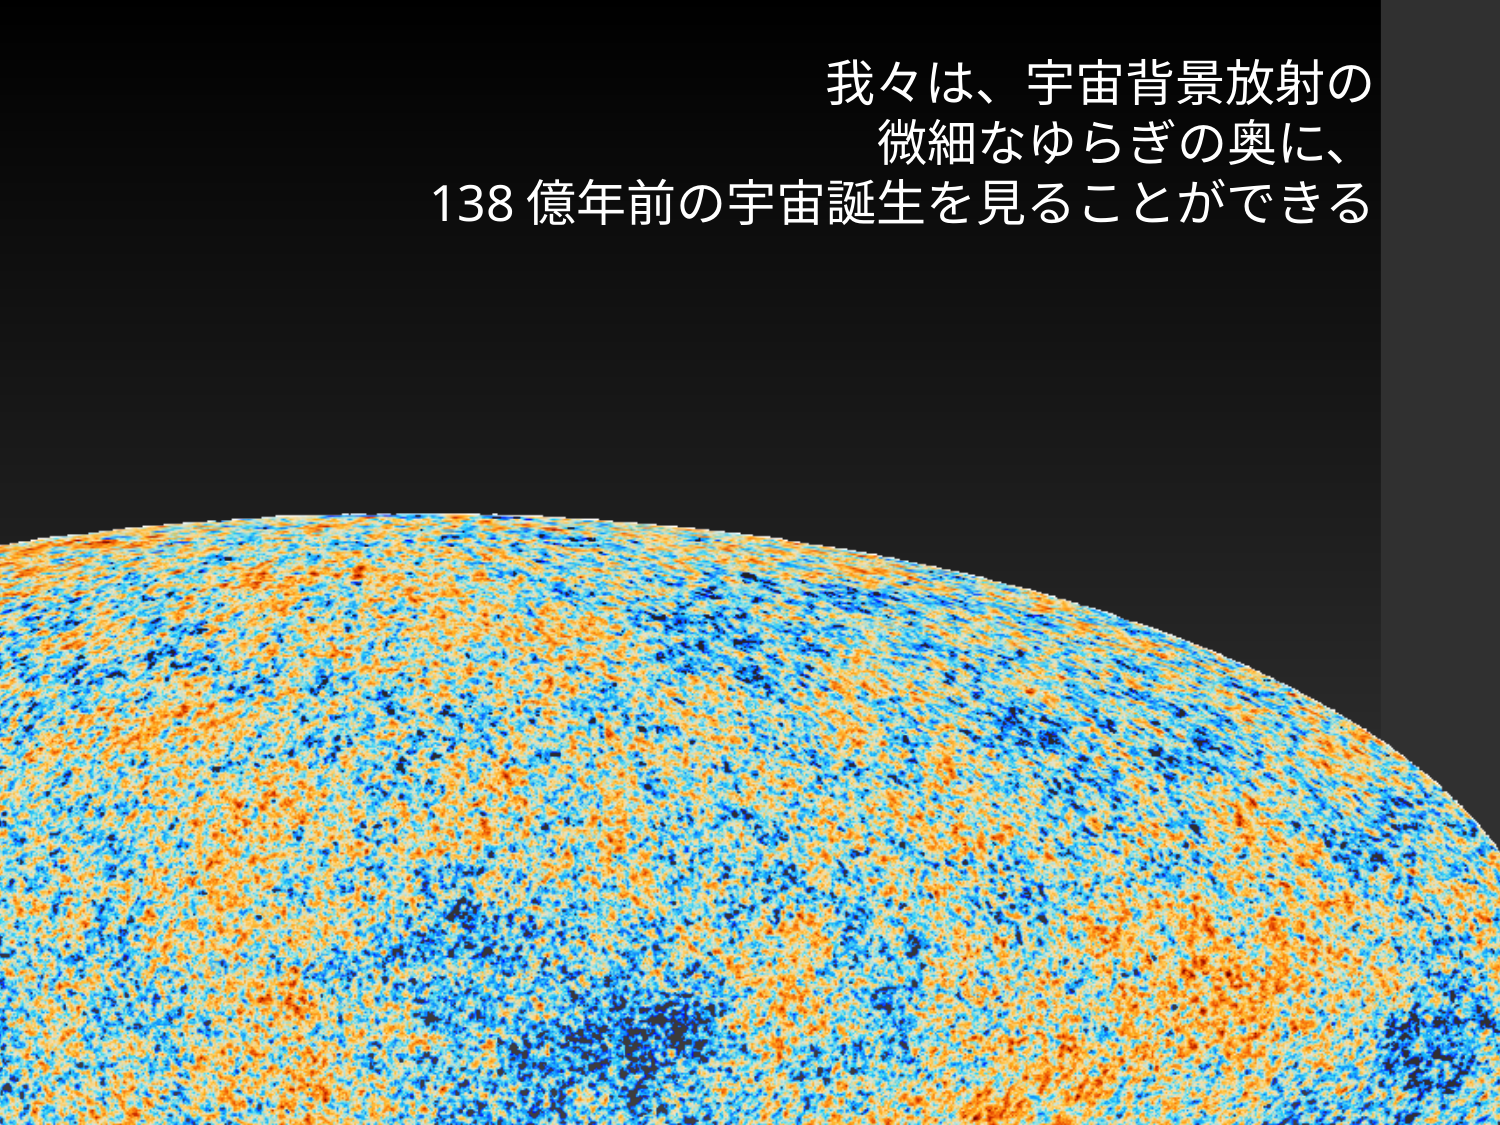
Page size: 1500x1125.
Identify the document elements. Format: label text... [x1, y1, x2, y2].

text_box 我々は、宇宙背景放射の 微細なゆらぎの奥に、 138億年前の宇宙誕生を見ることができる [414, 44, 1391, 239]
picture [0, 458, 1500, 1125]
